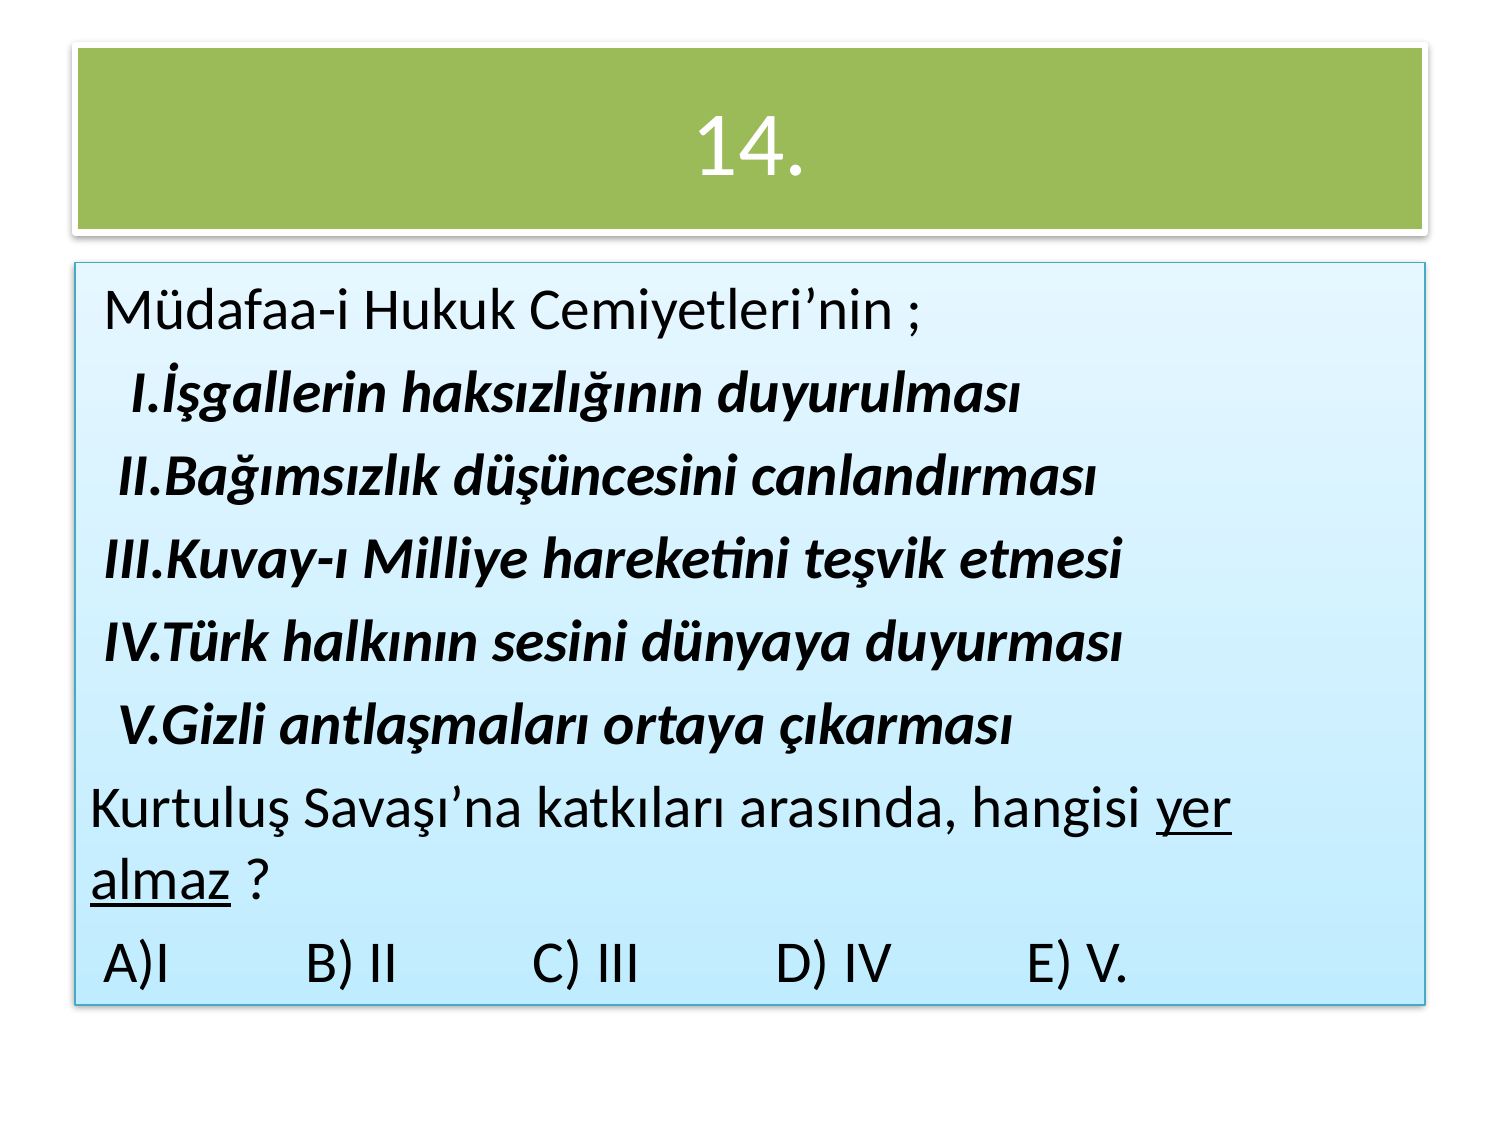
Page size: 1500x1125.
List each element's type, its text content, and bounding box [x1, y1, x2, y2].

title 14. [72, 42, 1428, 236]
list Müdafaa-i Hukuk Cemiyetleri’nin ; I.İşgallerin haksızlığının duyurulması II.Bağımsızlık düşüncesini canlandırması III.Kuvay-ı Milliye hareketini teşvik etmesi IV.Türk halkının sesini dünyaya duyurması V.Gizli antlaşmaları ortaya çıkarması Kurtuluş Savaşı’na katkıları arasında, hangisi yer almaz ? A)I B) II C) III D) IV E) V. [74, 262, 1426, 1006]
